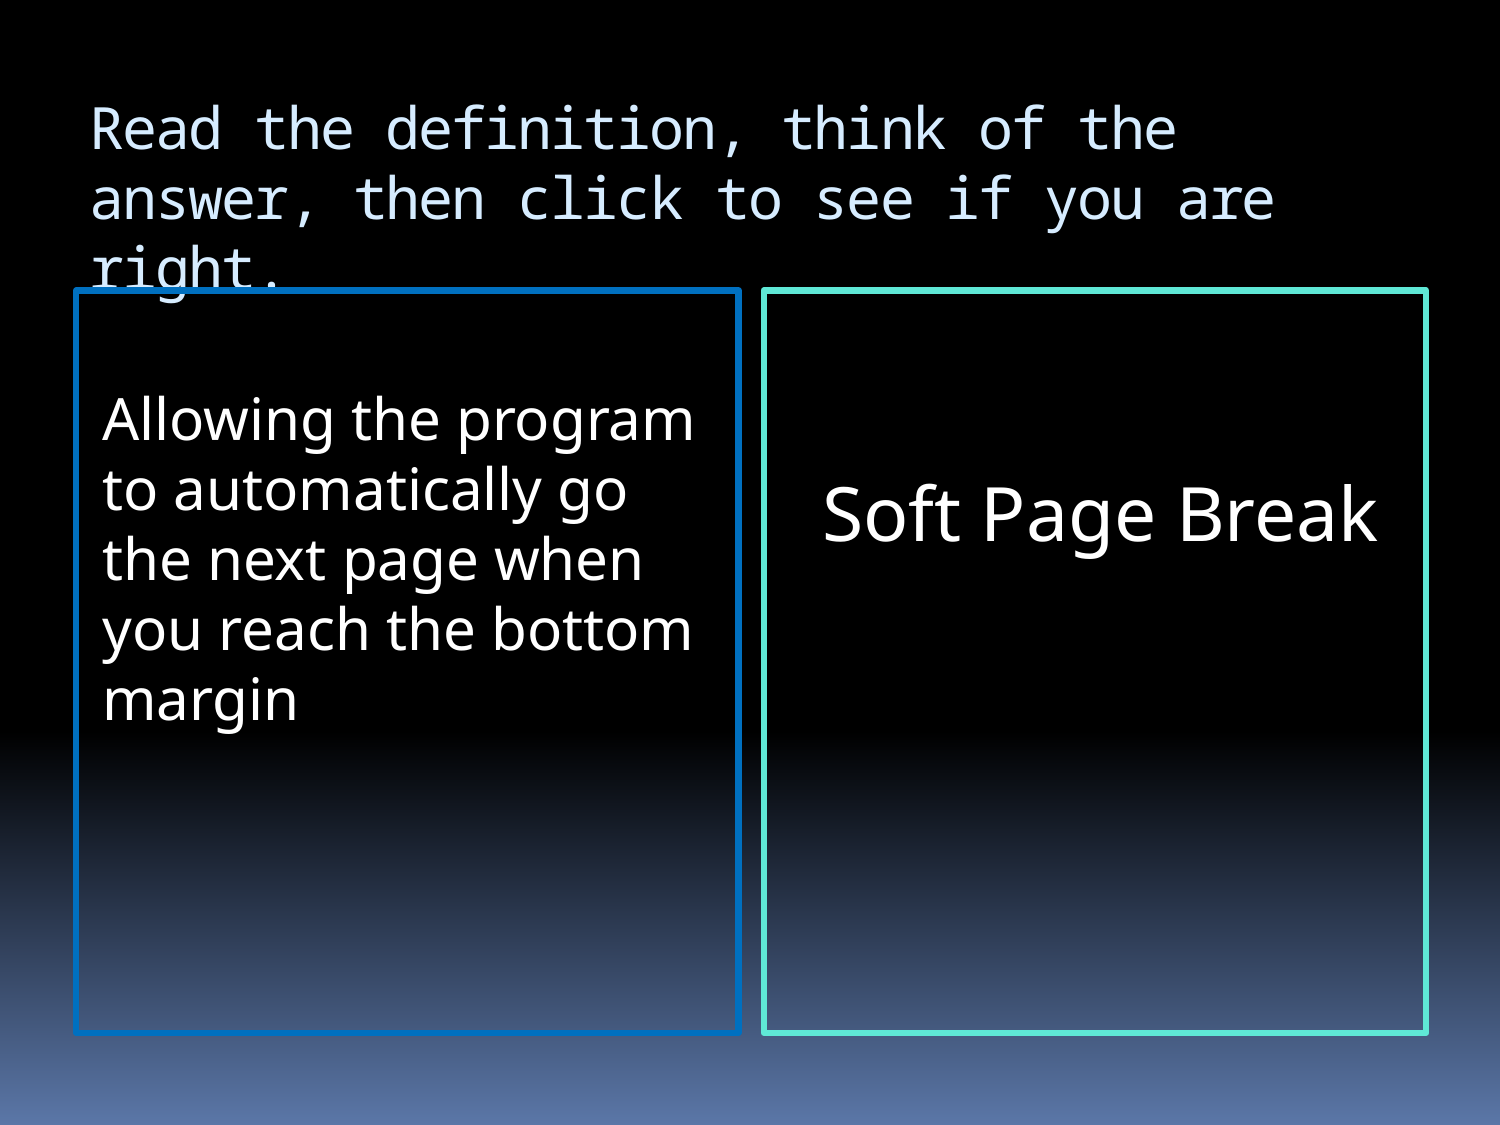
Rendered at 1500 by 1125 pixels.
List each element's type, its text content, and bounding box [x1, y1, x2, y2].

title Read the definition, think of the answer, then click to see if you are right. [75, 83, 1425, 234]
list Soft Page Break [763, 290, 1427, 1033]
list Allowing the program to automatically go the next page when you reach the bottom margin [76, 290, 739, 1033]
